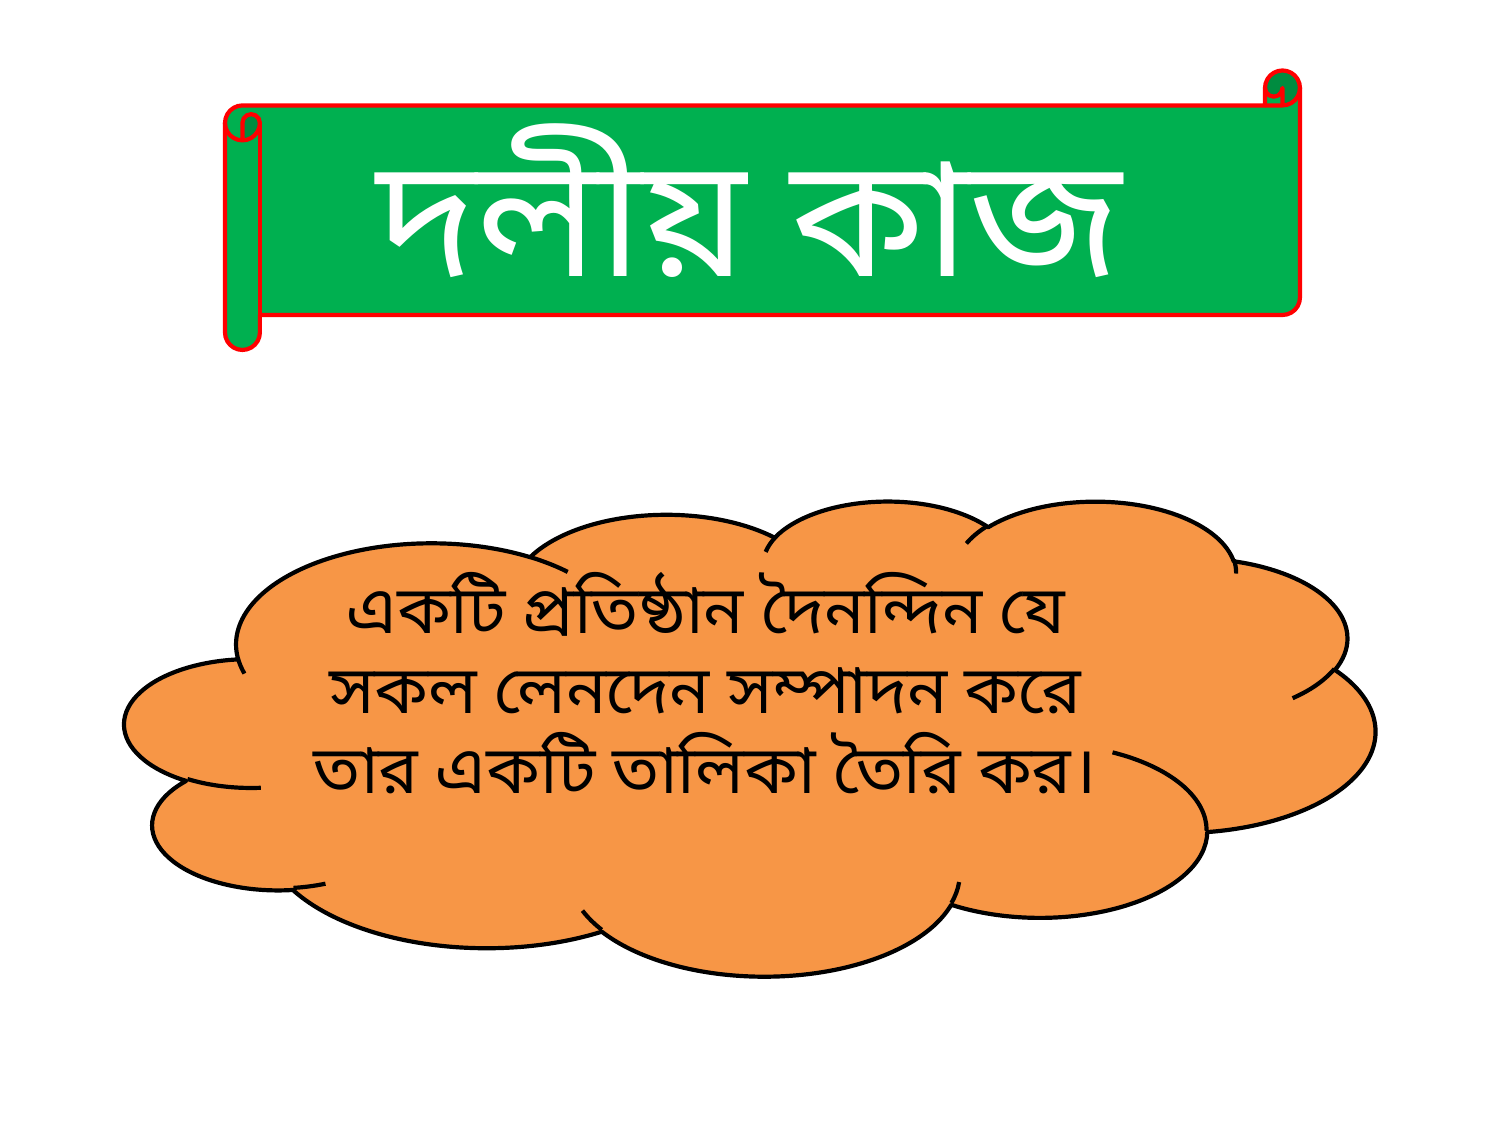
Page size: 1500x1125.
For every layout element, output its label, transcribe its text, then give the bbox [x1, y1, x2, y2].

text_box একটি প্রতিষ্ঠান দৈনন্দিন যে সকল লেনদেন সম্পাদন করে তার একটি তালিকা তৈরি কর। [121, 499, 1378, 979]
text_box দলীয় কাজ [222, 68, 1303, 353]
